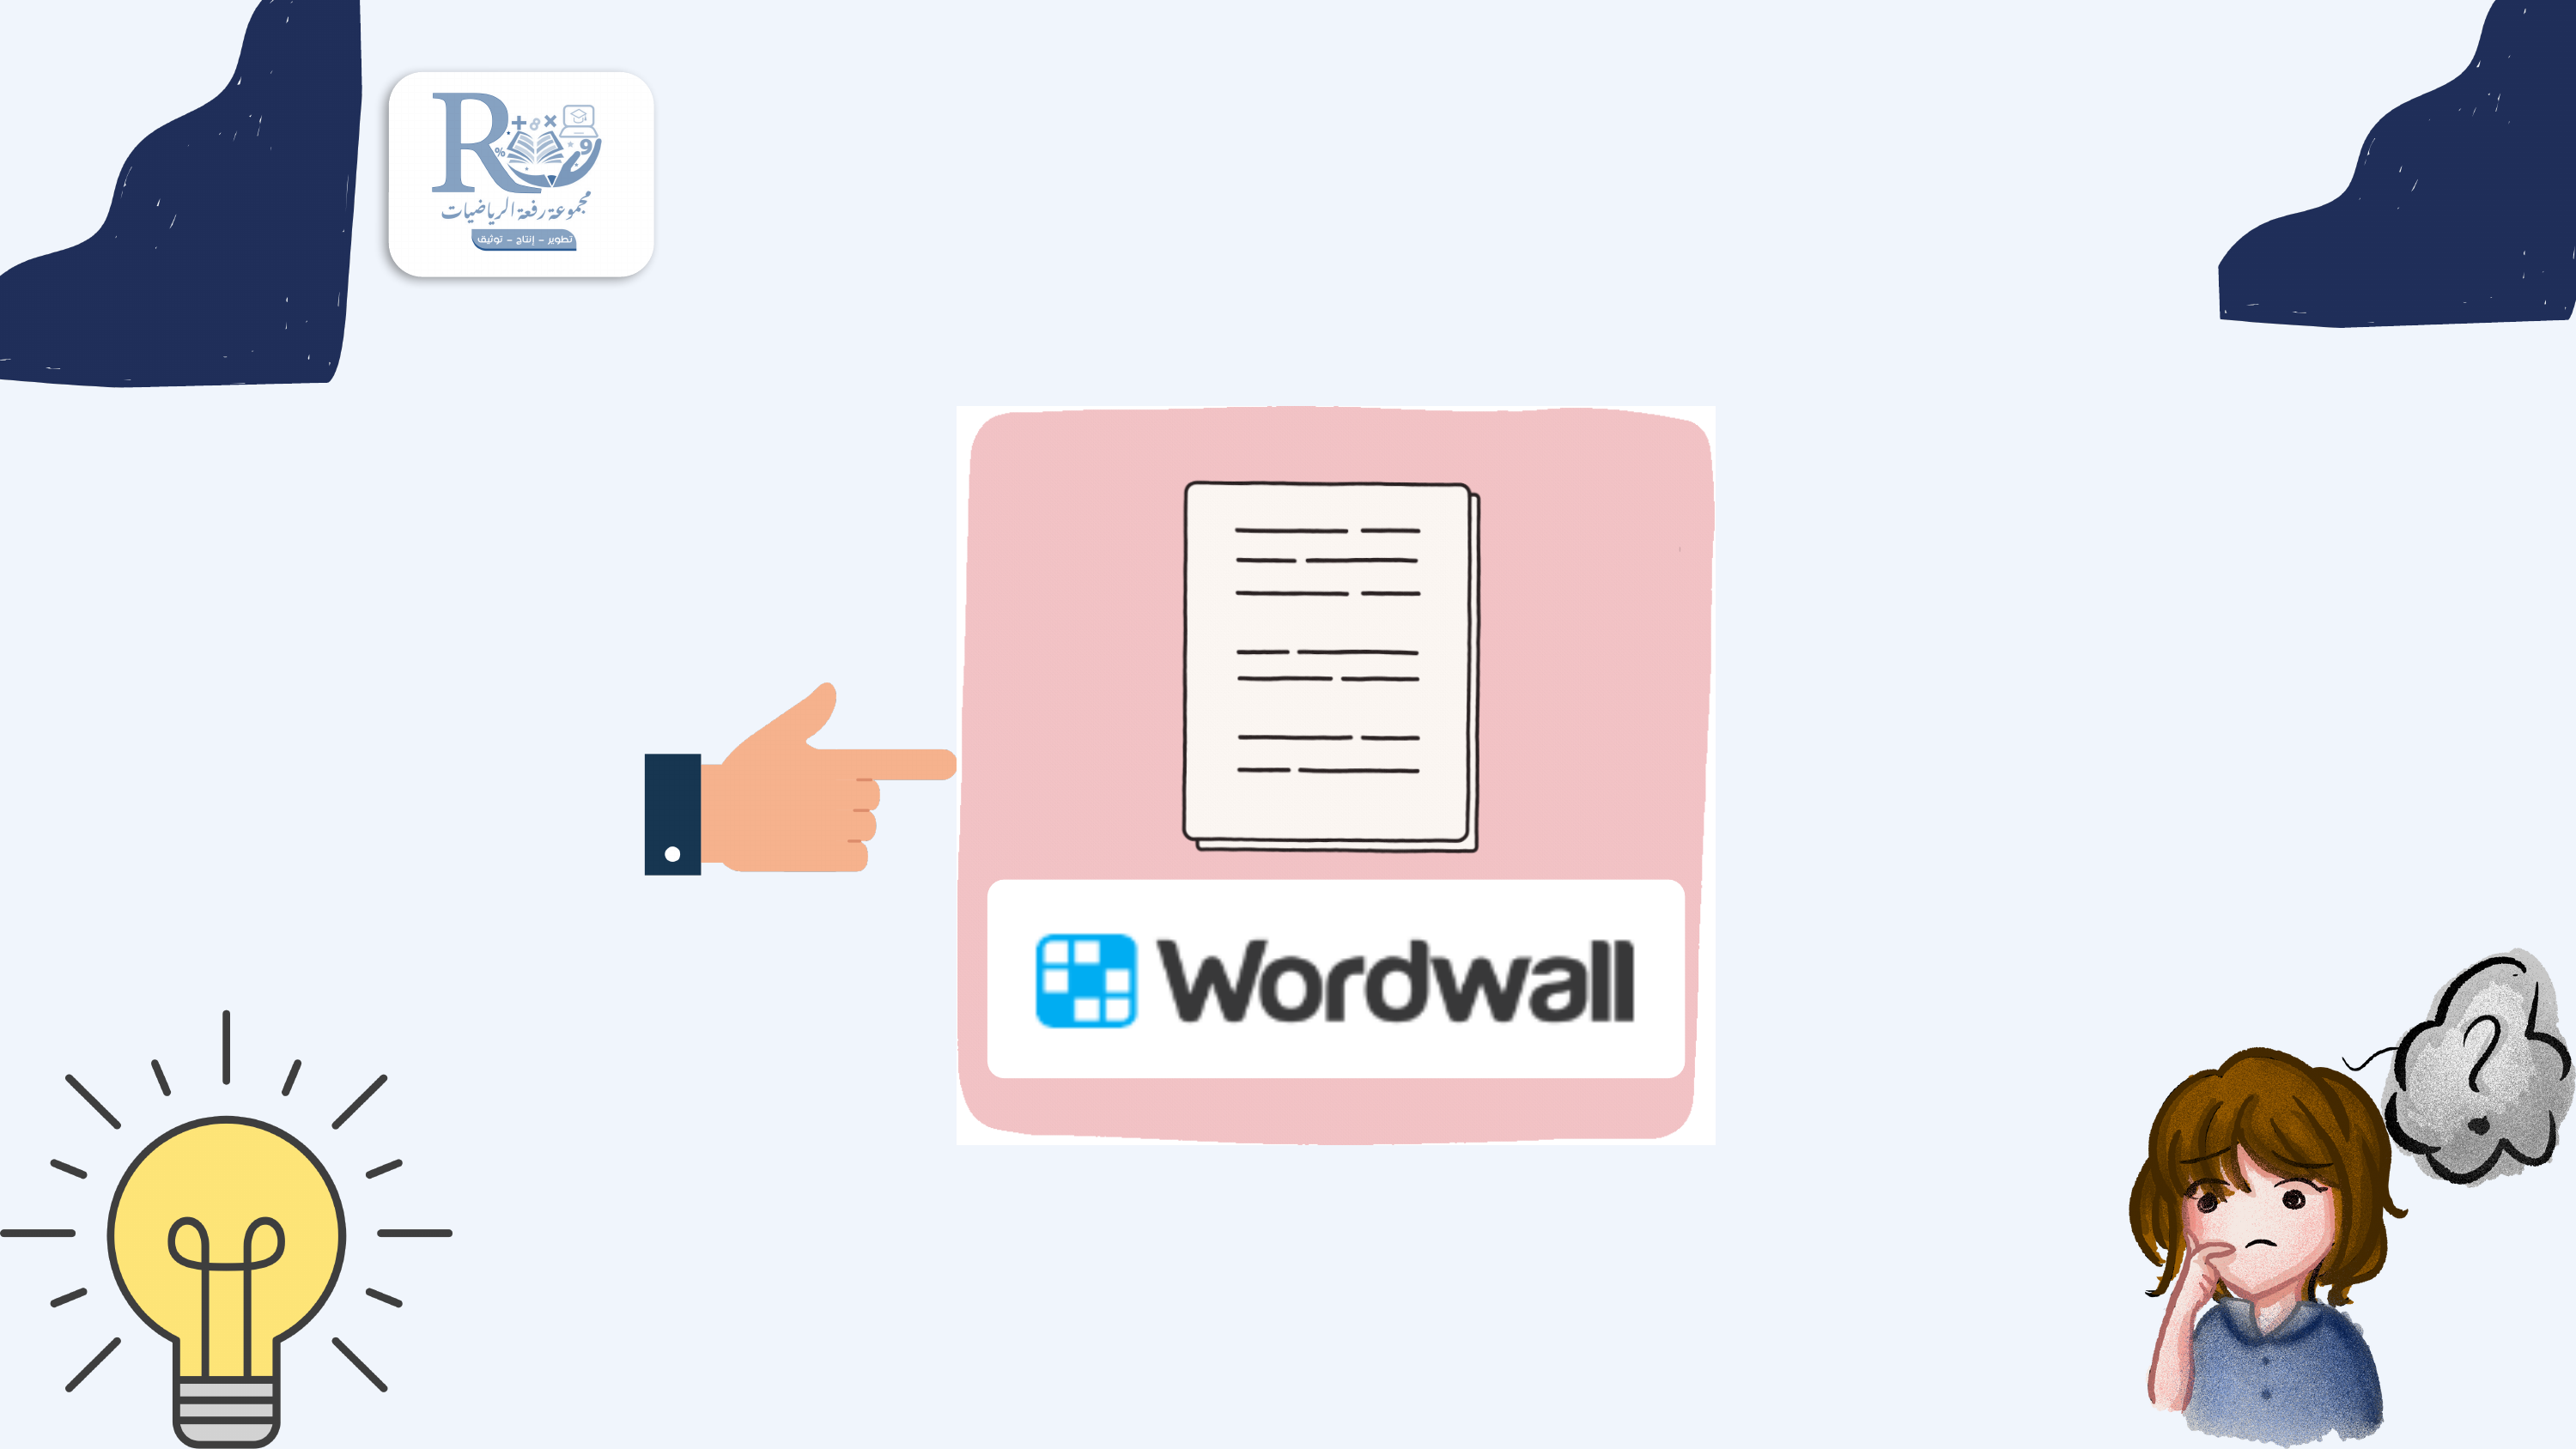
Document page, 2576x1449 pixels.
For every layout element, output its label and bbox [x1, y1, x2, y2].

text_box [2129, 948, 2576, 1449]
text_box [644, 675, 952, 876]
picture [957, 405, 1716, 1145]
picture [388, 71, 654, 277]
text_box [0, 1009, 453, 1449]
text_box [0, 0, 369, 391]
text_box [2208, 0, 2576, 332]
